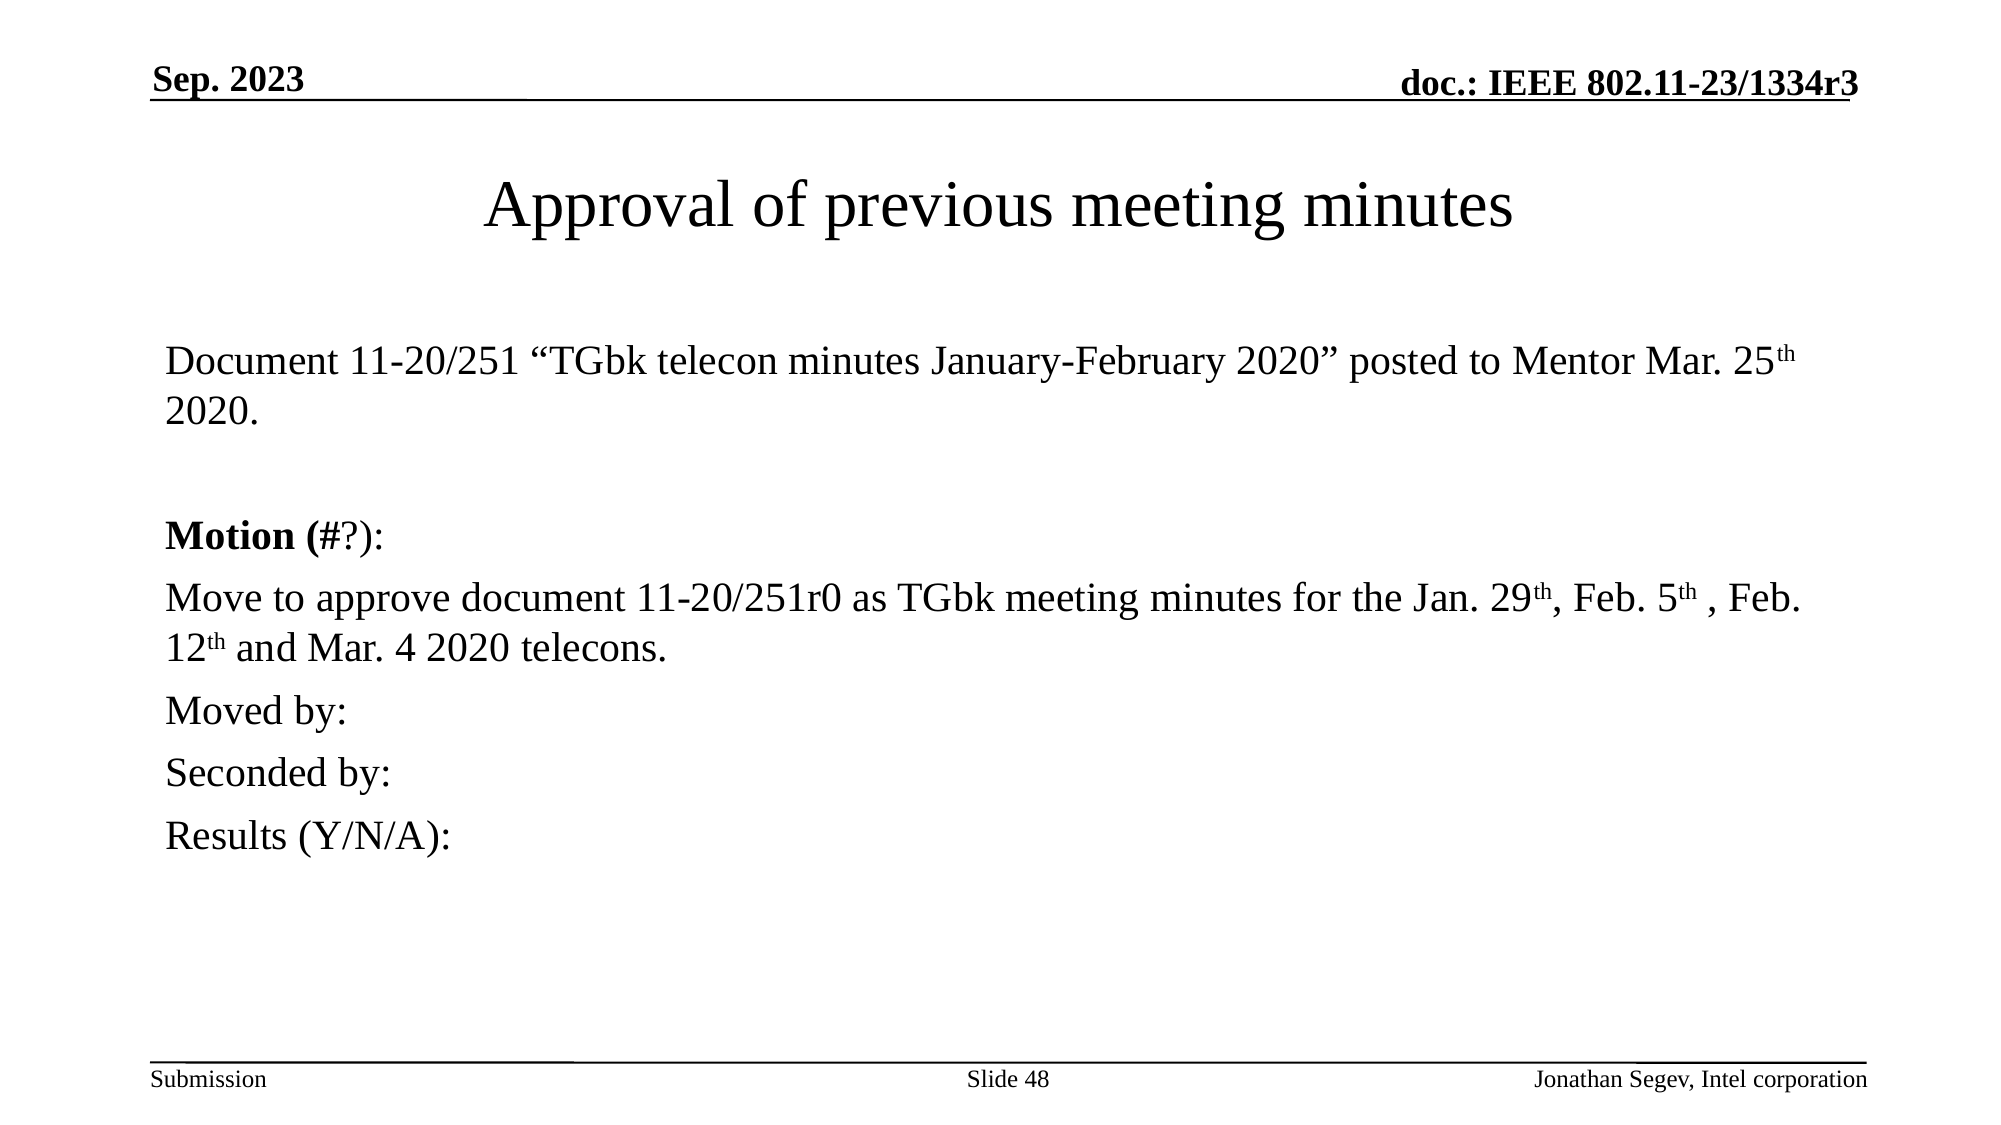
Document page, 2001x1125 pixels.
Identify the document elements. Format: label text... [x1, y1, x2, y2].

title Approval of previous meeting minutes [149, 112, 1850, 288]
slide_number Slide 48 [950, 1061, 1067, 1123]
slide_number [152, 54, 563, 100]
footer Jonathan Segev, Intel corporation [1171, 1061, 1869, 1093]
list Document 11-20/251 “TGbk telecon minutes January-February 2020” posted to Mentor Mar. 25th 2020. Motion (#?): Move to approve document 11-20/251r0 as TGbk meeting minutes for the Jan. 29th, Feb. 5th , Feb. 12th and Mar. 4 2020 telecons. Moved by: Seconded by: Results (Y/N/A): [149, 324, 1850, 1000]
